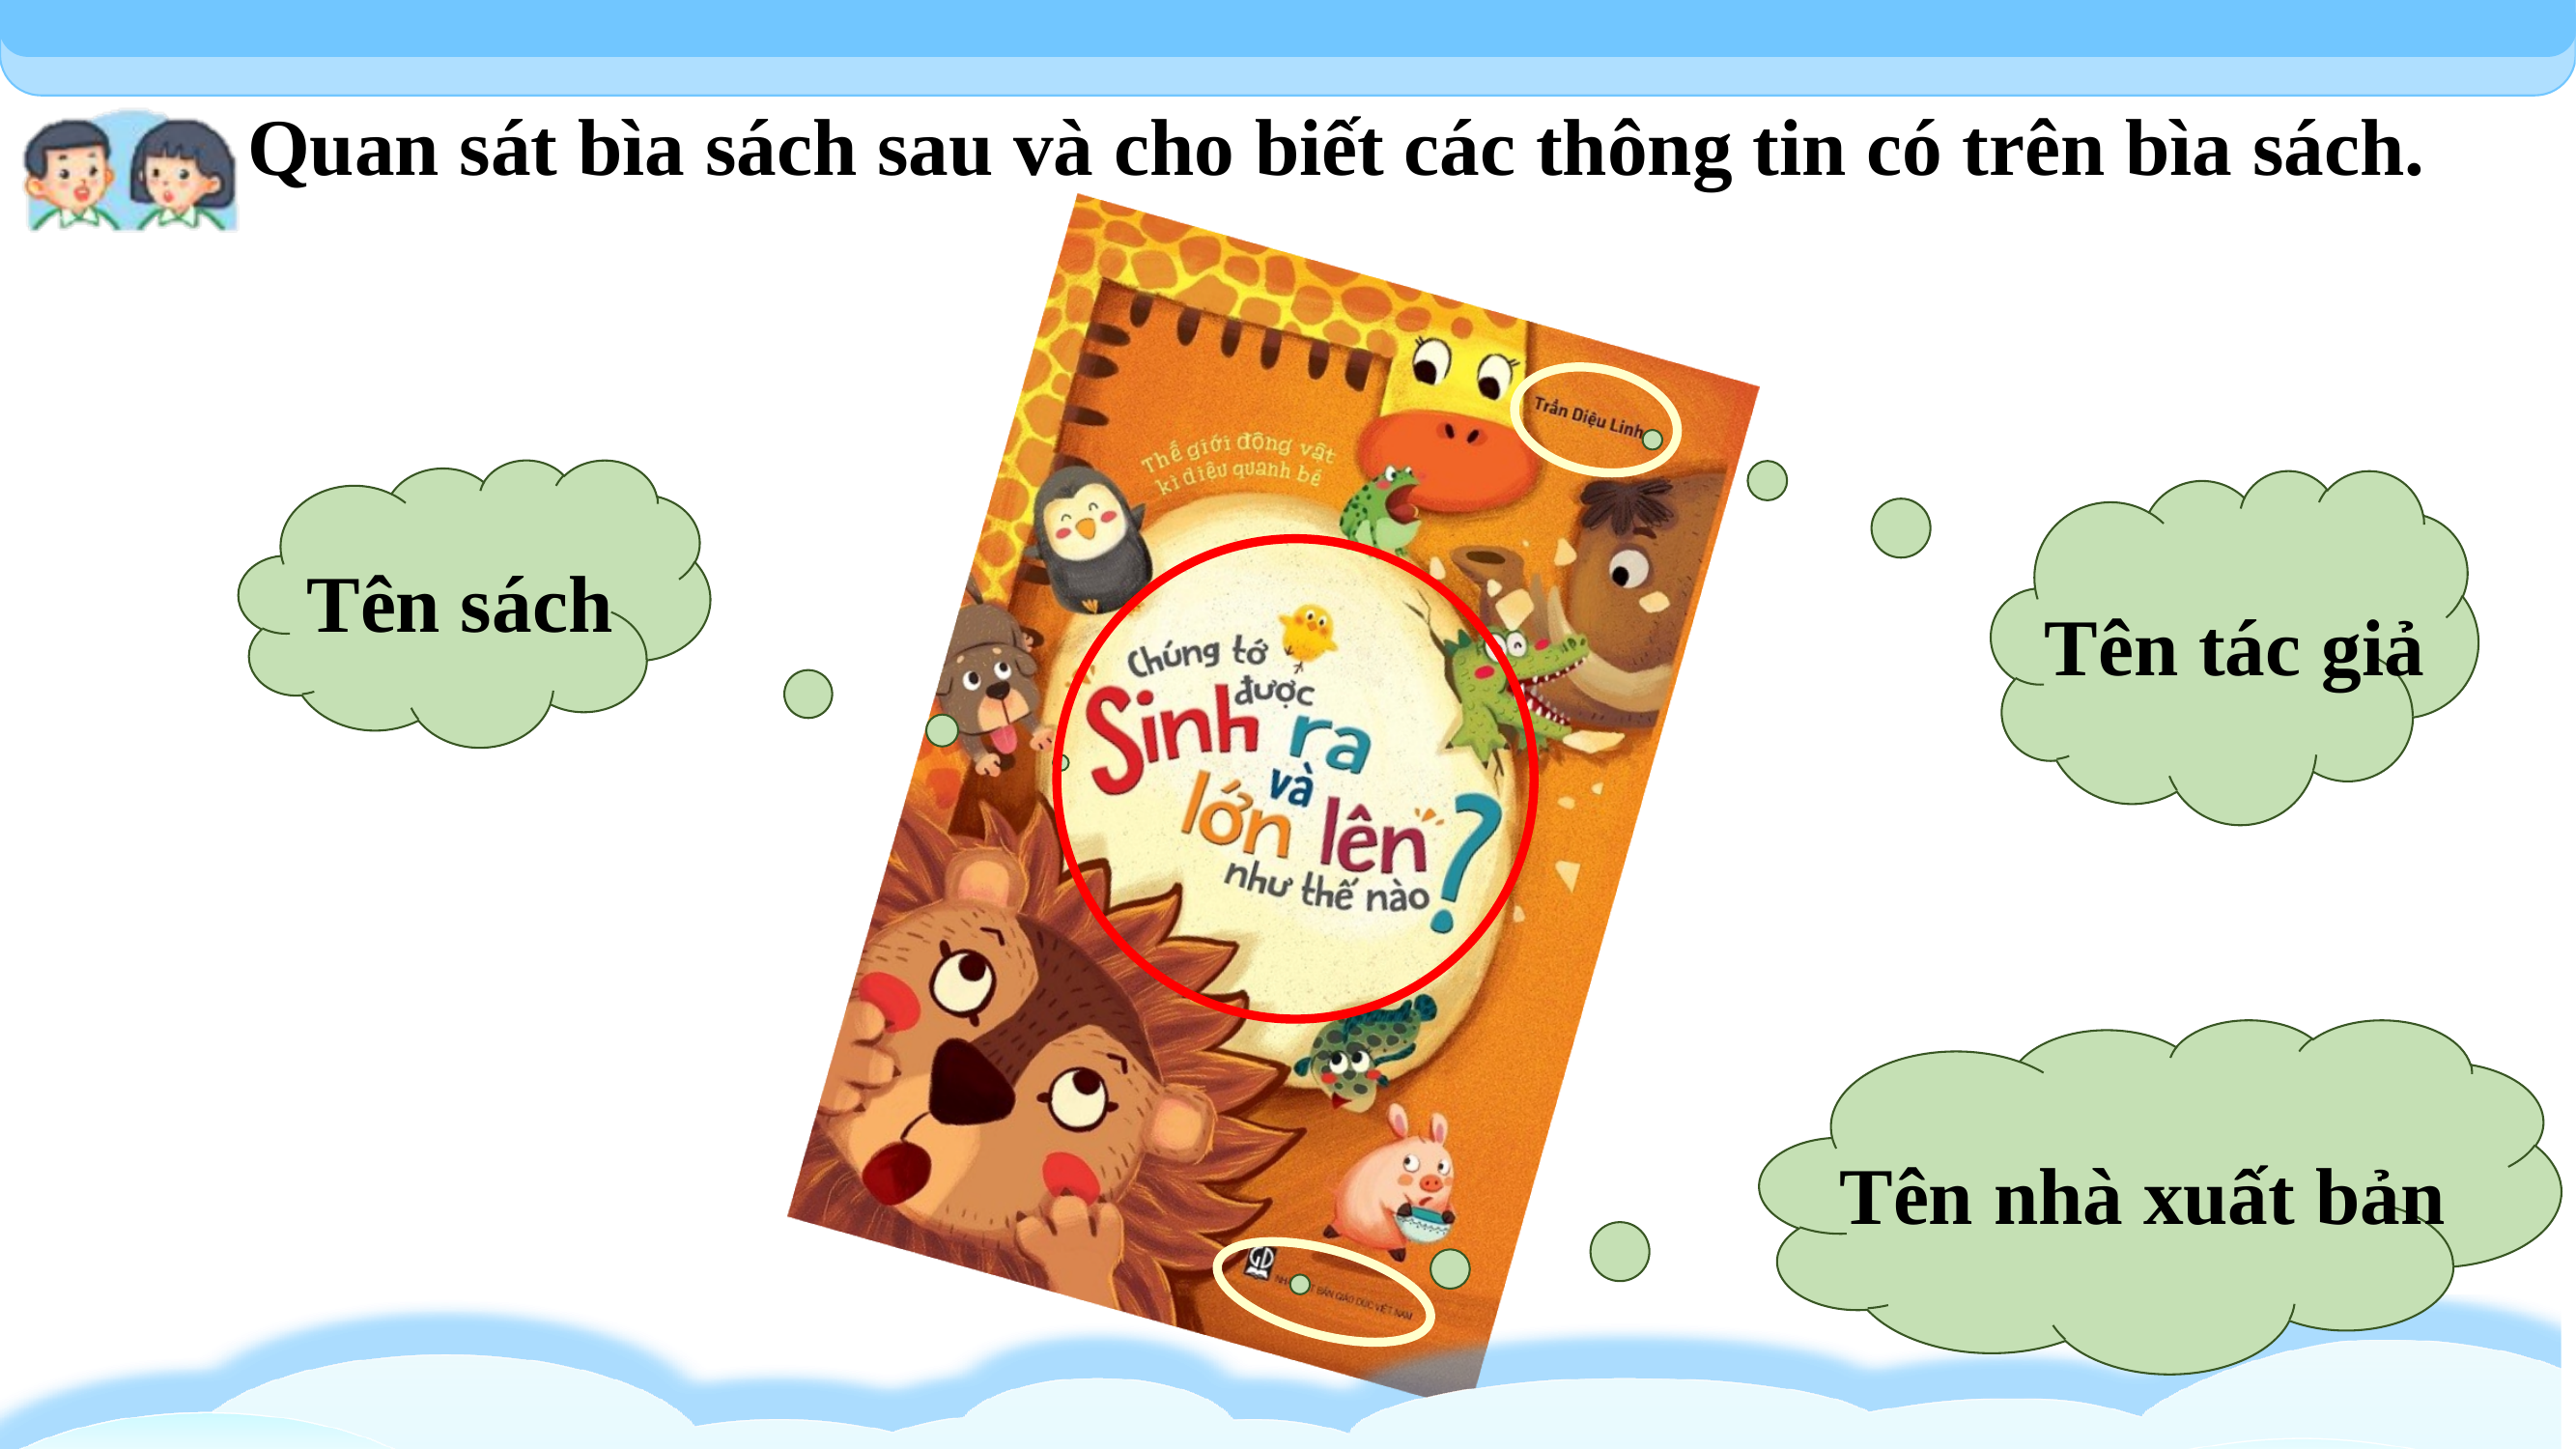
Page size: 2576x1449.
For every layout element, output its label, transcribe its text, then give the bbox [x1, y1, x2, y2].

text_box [1975, 469, 2494, 824]
picture [0, 96, 269, 279]
text_box Quan sát bìa sách sau và cho biết các thông tin có trên bìa sách. [269, 96, 2576, 205]
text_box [1759, 1018, 2576, 1374]
text_box [1628, 375, 1679, 473]
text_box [239, 459, 720, 748]
picture [0, 205, 2562, 1449]
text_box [0, 0, 2576, 96]
